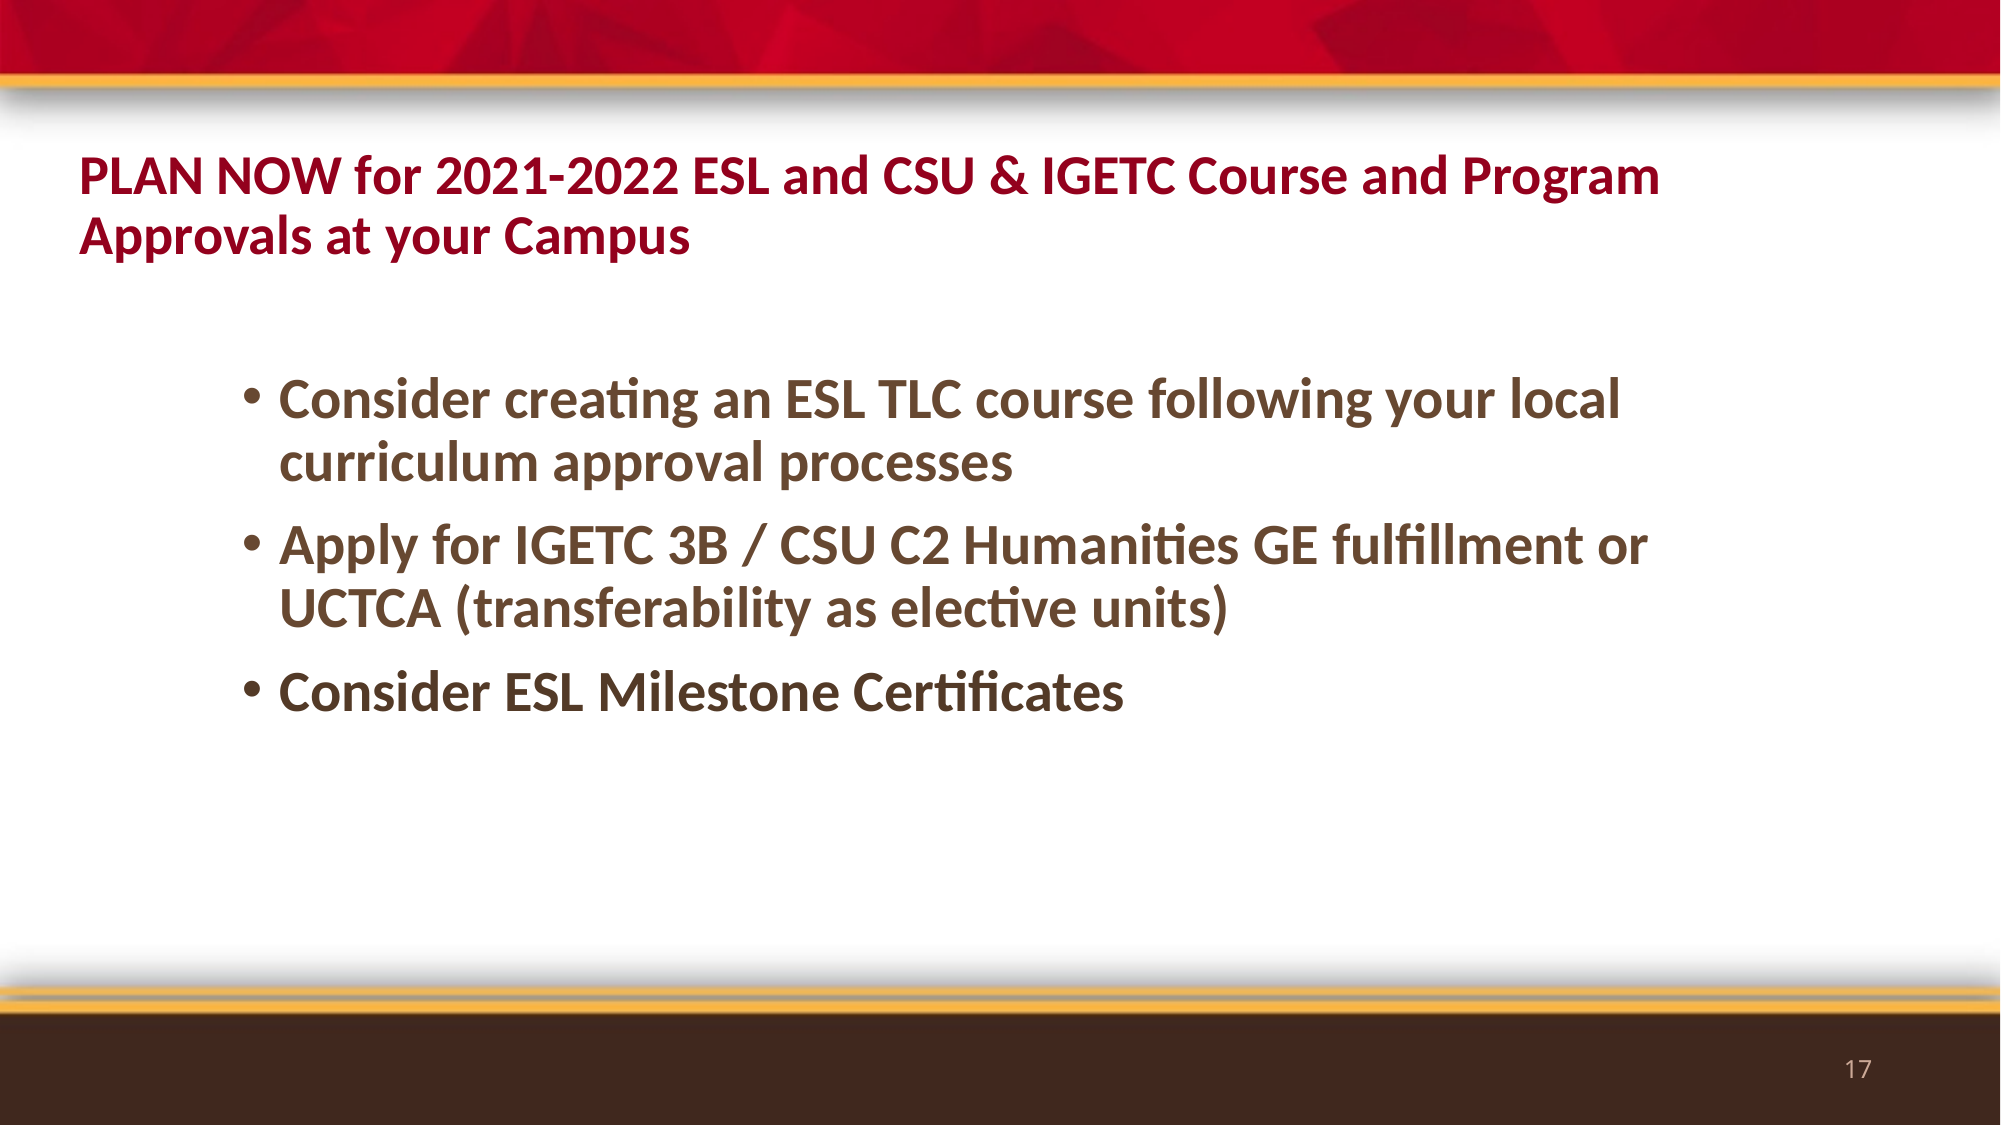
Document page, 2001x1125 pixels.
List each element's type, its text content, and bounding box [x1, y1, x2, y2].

title PLAN NOW for 2021-2022 ESL and CSU & IGETC Course and Program Approvals at your Campus [64, 138, 1881, 275]
list Consider creating an ESL TLC course following your local curriculum approval processes Apply for IGETC 3B / CSU C2 Humanities GE fulfillment or UCTCA (transferability as elective units) Consider ESL Milestone Certificates [226, 360, 1776, 987]
